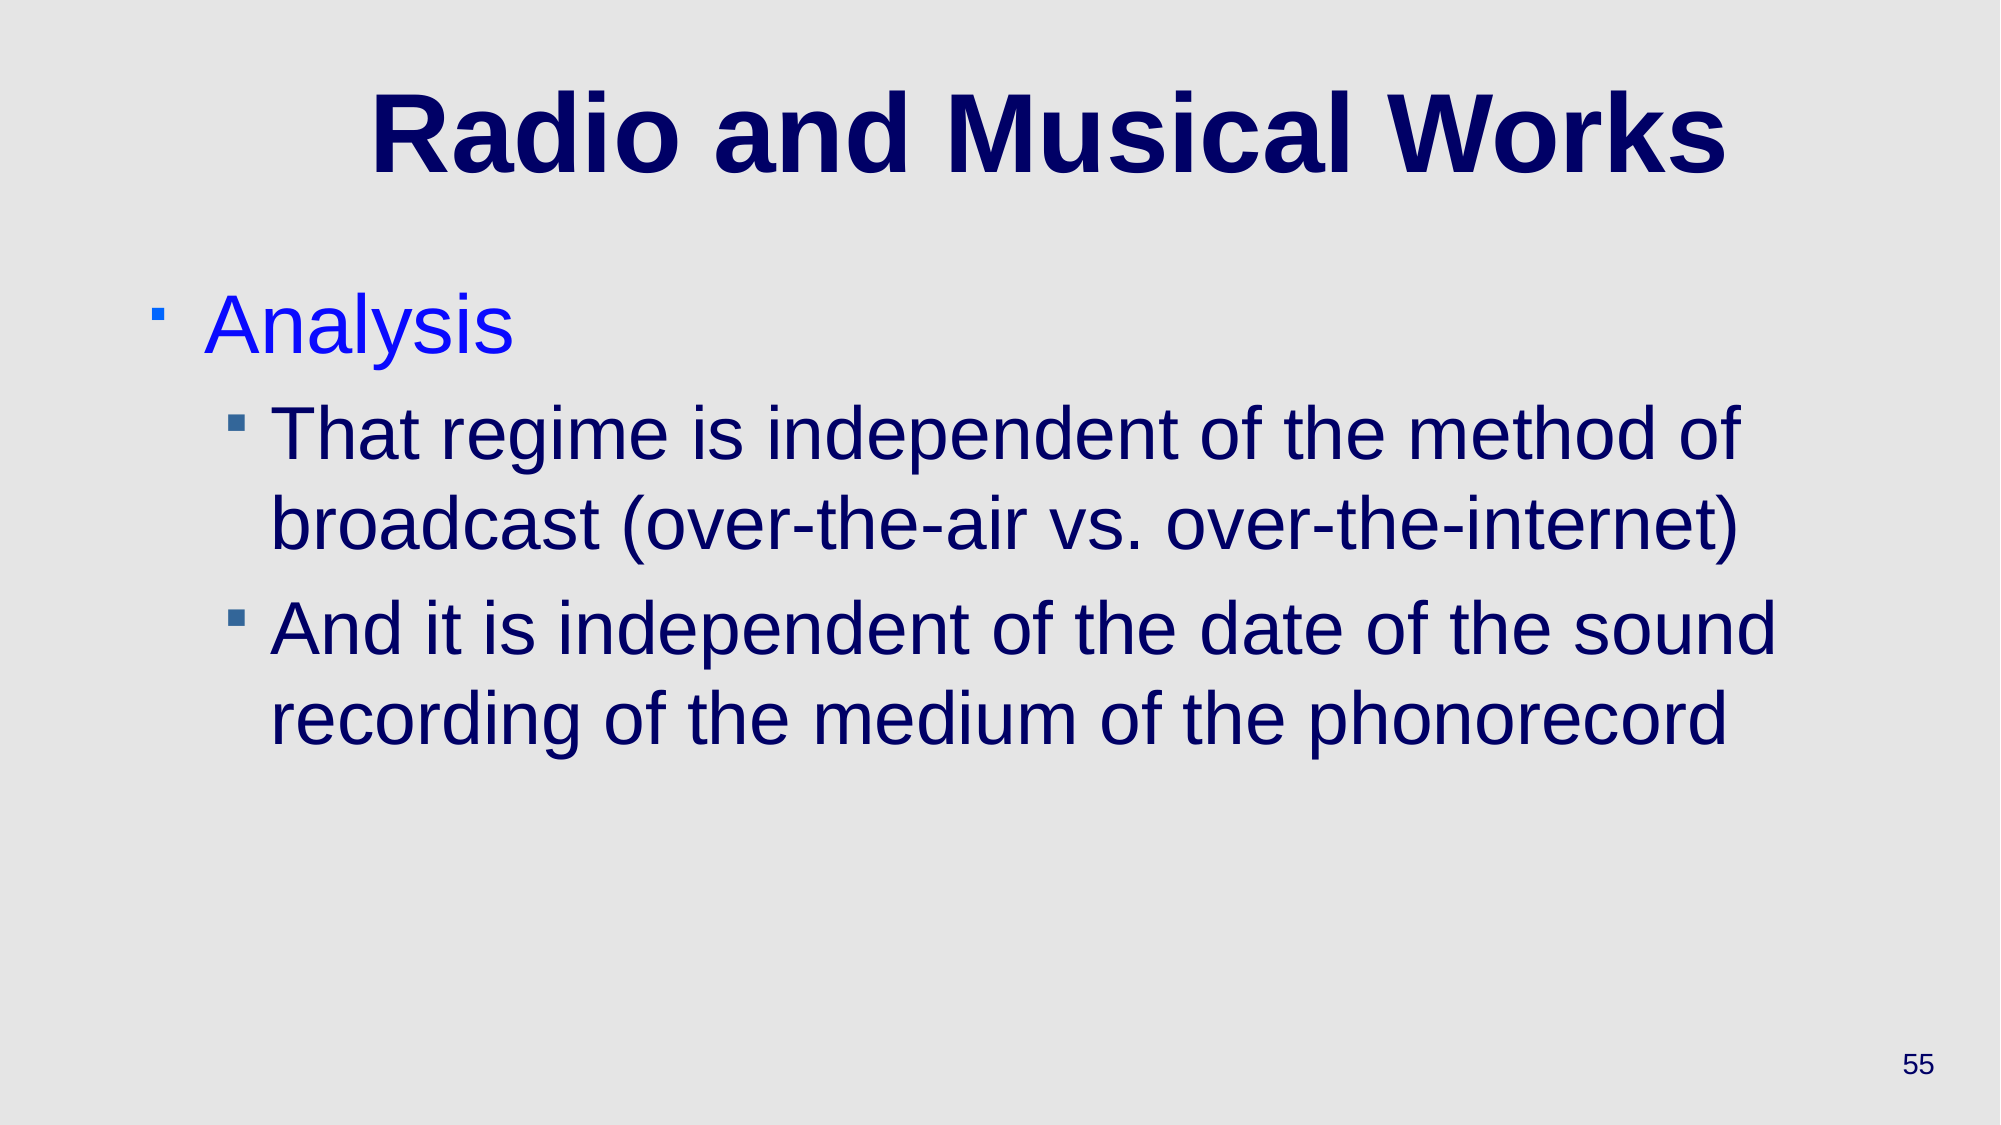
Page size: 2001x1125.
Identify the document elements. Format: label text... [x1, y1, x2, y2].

title Radio and Musical Works [133, 50, 1967, 238]
list Analysis That regime is independent of the method of broadcast (over-the-air vs. over-the-internet) And it is independent of the date of the sound recording of the medium of the phonorecord [133, 262, 1967, 938]
slide_number 55 [1533, 1024, 1951, 1101]
